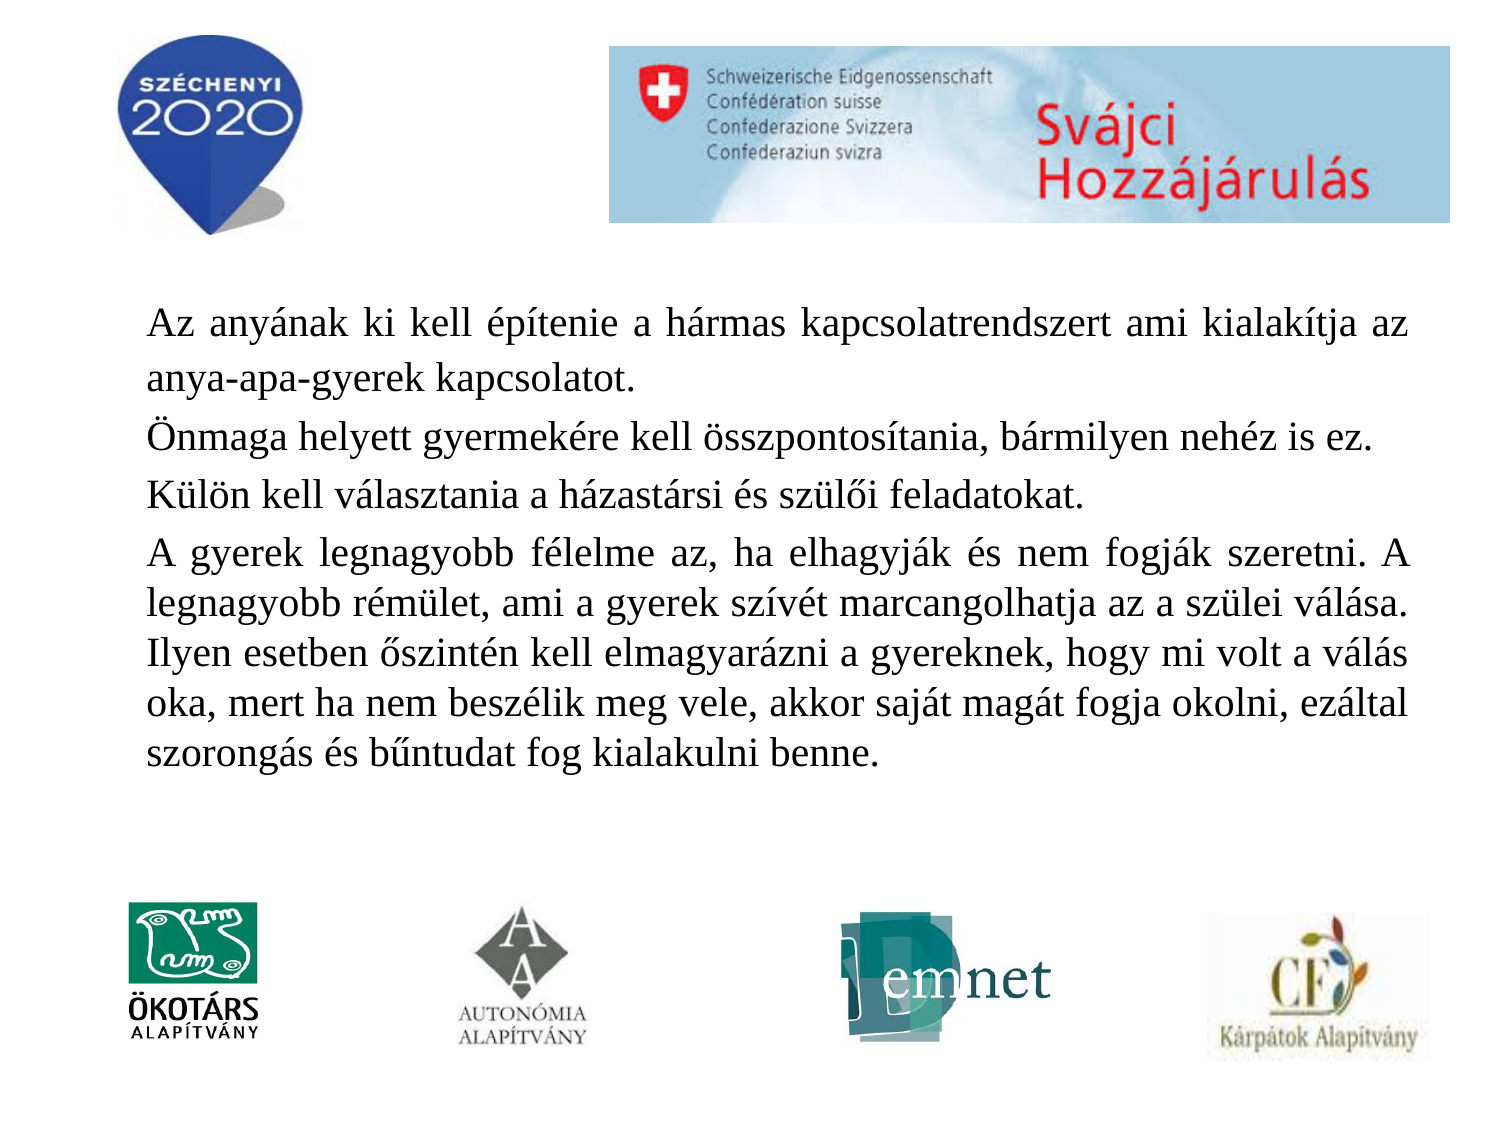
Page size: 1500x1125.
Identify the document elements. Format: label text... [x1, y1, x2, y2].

list Az anyának ki kell építenie a hármas kapcsolatrendszert ami kialakítja az anya-apa-gyerek kapcsolatot. Önmaga helyett gyermekére kell összpontosítania, bármilyen nehéz is ez. Külön kell választania a házastársi és szülői feladatokat. A gyerek legnagyobb félelme az, ha elhagyják és nem fogják szeretni. A legnagyobb rémület, ami a gyerek szívét marcangolhatja az a szülei válása. Ilyen esetben őszintén kell elmagyarázni a gyereknek, hogy mi volt a válás oka, mert ha nem beszélik meg vele, akkor saját magát fogja okolni, ezáltal szorongás és bűntudat fog kialakulni benne. [75, 262, 1425, 1005]
picture [116, 34, 305, 235]
picture [456, 902, 591, 1046]
picture [128, 902, 259, 1040]
picture [609, 46, 1451, 223]
picture [1206, 913, 1431, 1061]
picture [831, 902, 1052, 1055]
